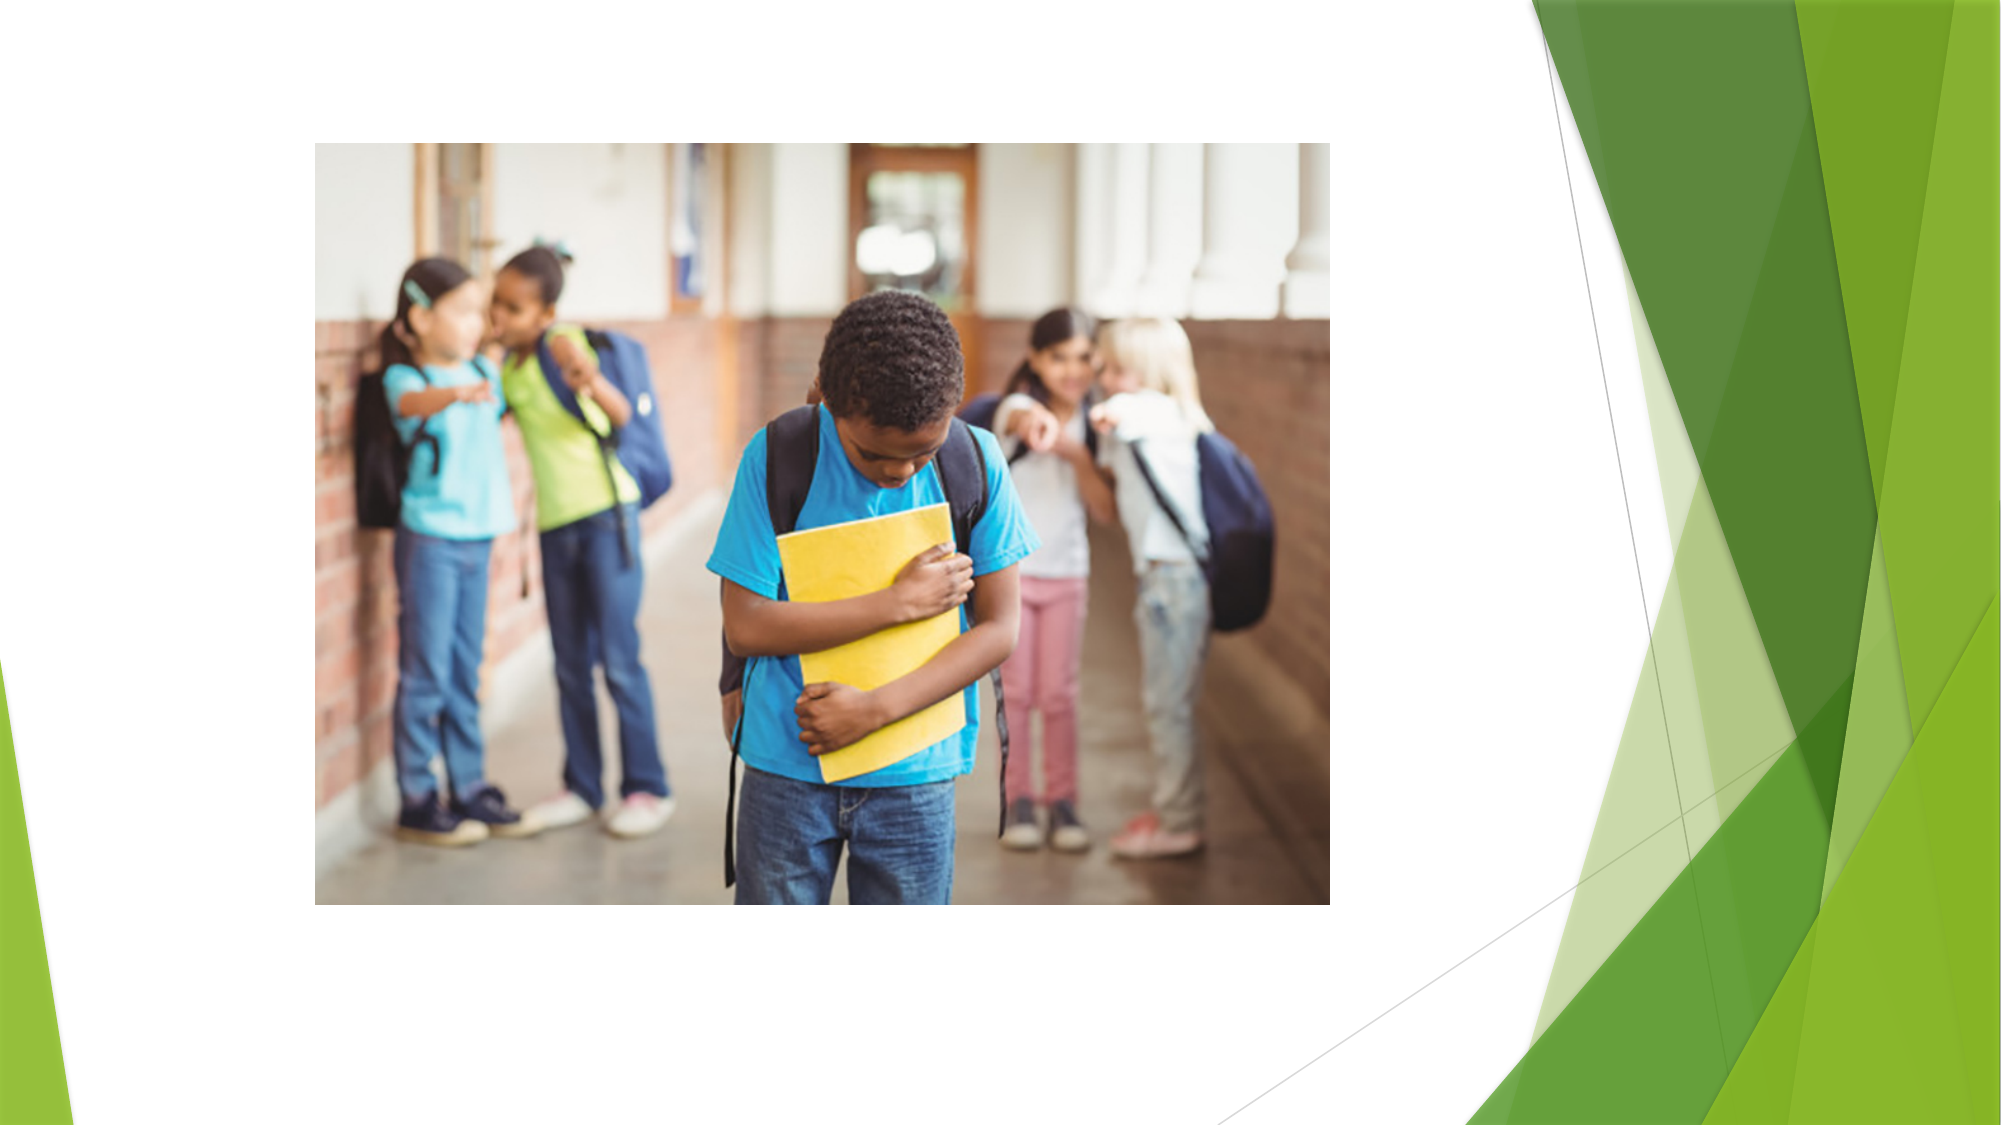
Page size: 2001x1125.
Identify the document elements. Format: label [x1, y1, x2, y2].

picture [314, 143, 1330, 906]
